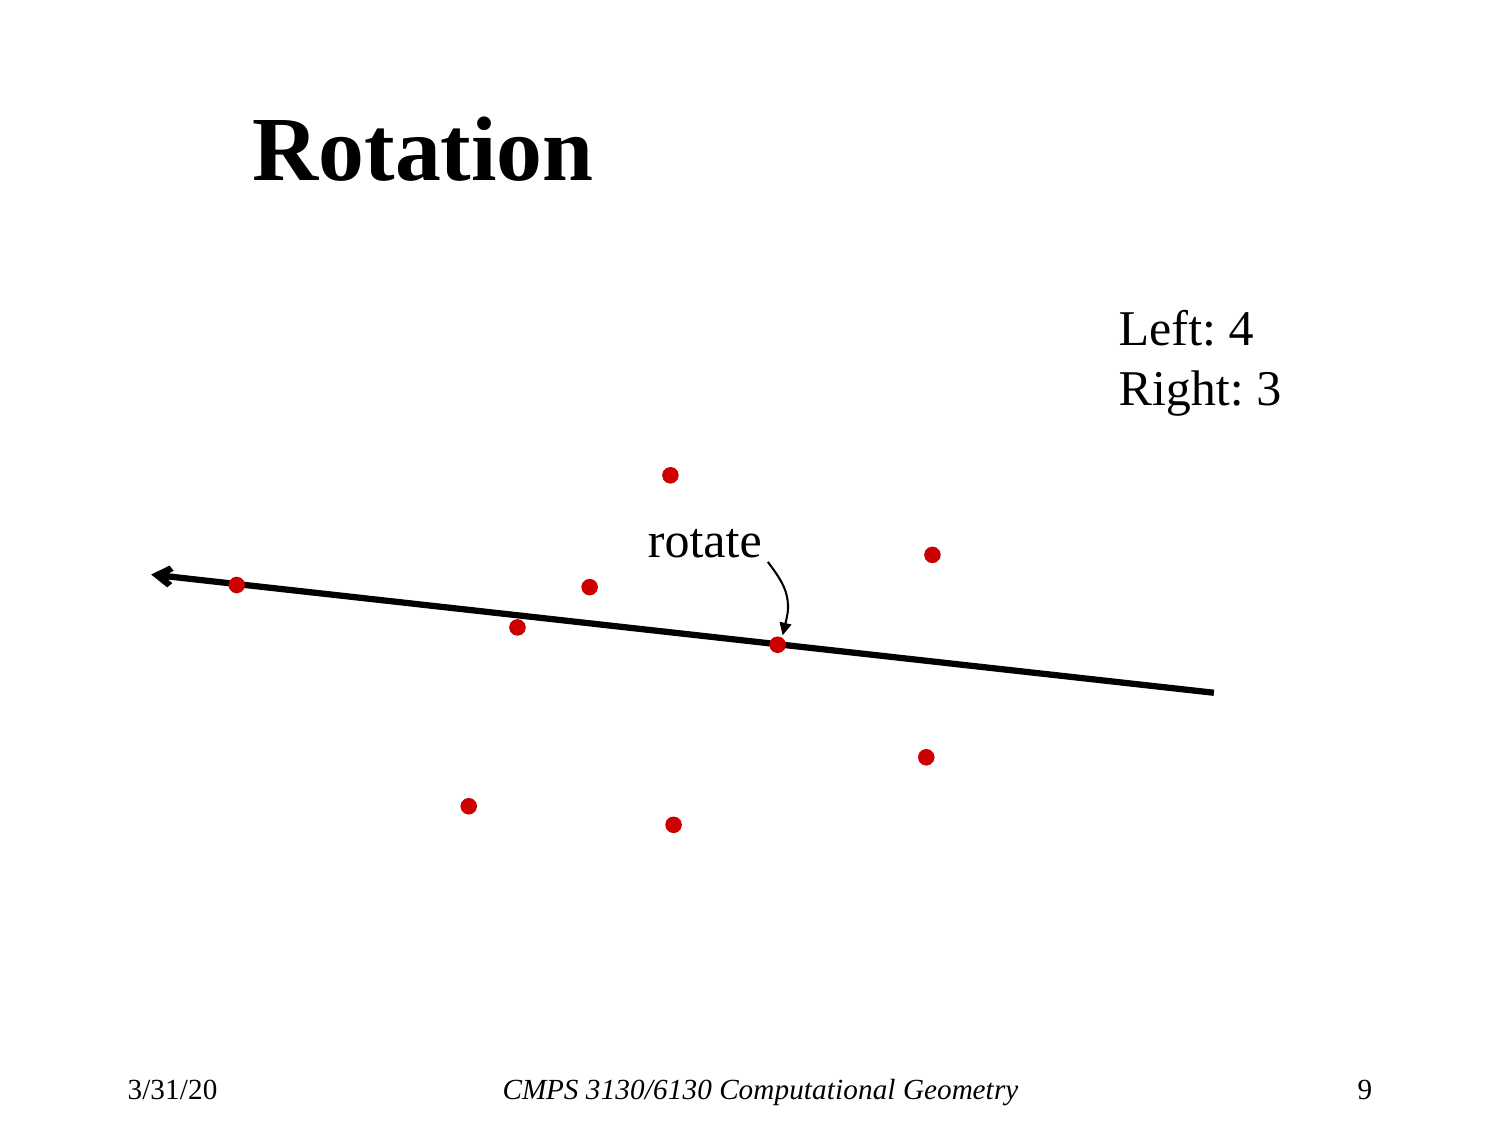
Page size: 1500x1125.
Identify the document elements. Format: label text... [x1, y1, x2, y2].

text_box [461, 798, 477, 814]
text_box [582, 579, 597, 595]
text_box [770, 637, 785, 653]
text_box [663, 468, 678, 483]
text_box [510, 620, 525, 635]
text_box [666, 817, 681, 833]
text_box [229, 577, 244, 593]
footer CMPS 3130/6130 Computational Geometry [285, 1062, 1237, 1100]
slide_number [112, 1062, 255, 1100]
text_box [770, 574, 792, 636]
text_box [919, 750, 934, 765]
title Rotation [237, 50, 1475, 238]
text_box rotate [632, 500, 777, 576]
text_box [151, 568, 229, 584]
slide_number 9 [1264, 1062, 1388, 1100]
text_box [925, 547, 940, 563]
text_box Left: 4 Right: 3 [1104, 288, 1297, 424]
